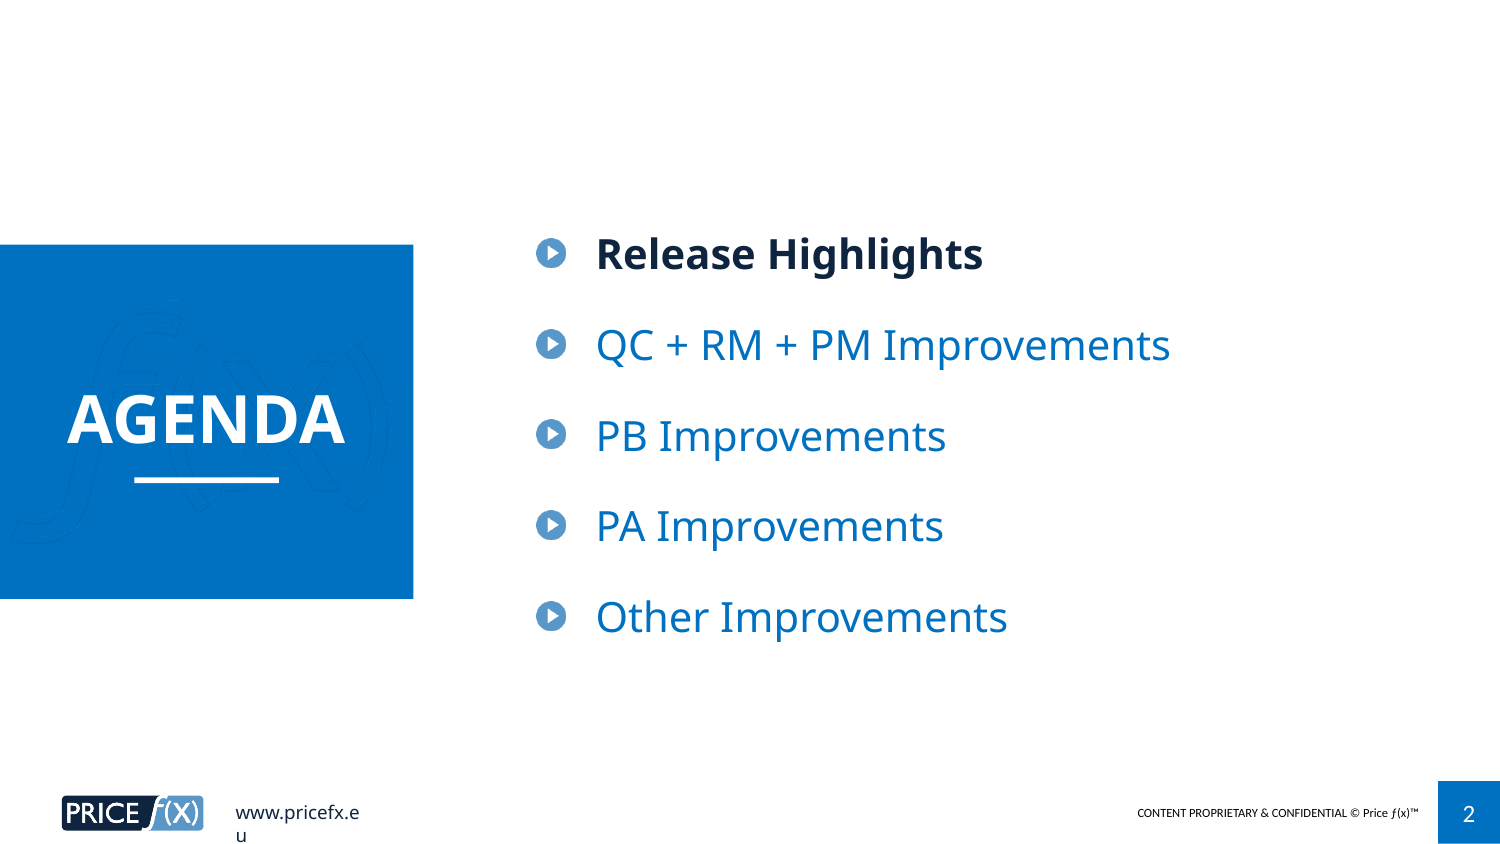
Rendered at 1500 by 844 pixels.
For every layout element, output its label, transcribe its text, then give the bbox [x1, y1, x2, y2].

picture [536, 238, 566, 268]
slide_number 2 [1438, 781, 1500, 844]
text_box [0, 244, 414, 600]
picture [536, 419, 566, 449]
picture [536, 510, 566, 540]
picture [536, 329, 566, 359]
text_box Release Highlights QC + RM + PM Improvements PB Improvements PA Improvements Other Improvements [524, 202, 1358, 642]
picture [536, 601, 566, 631]
